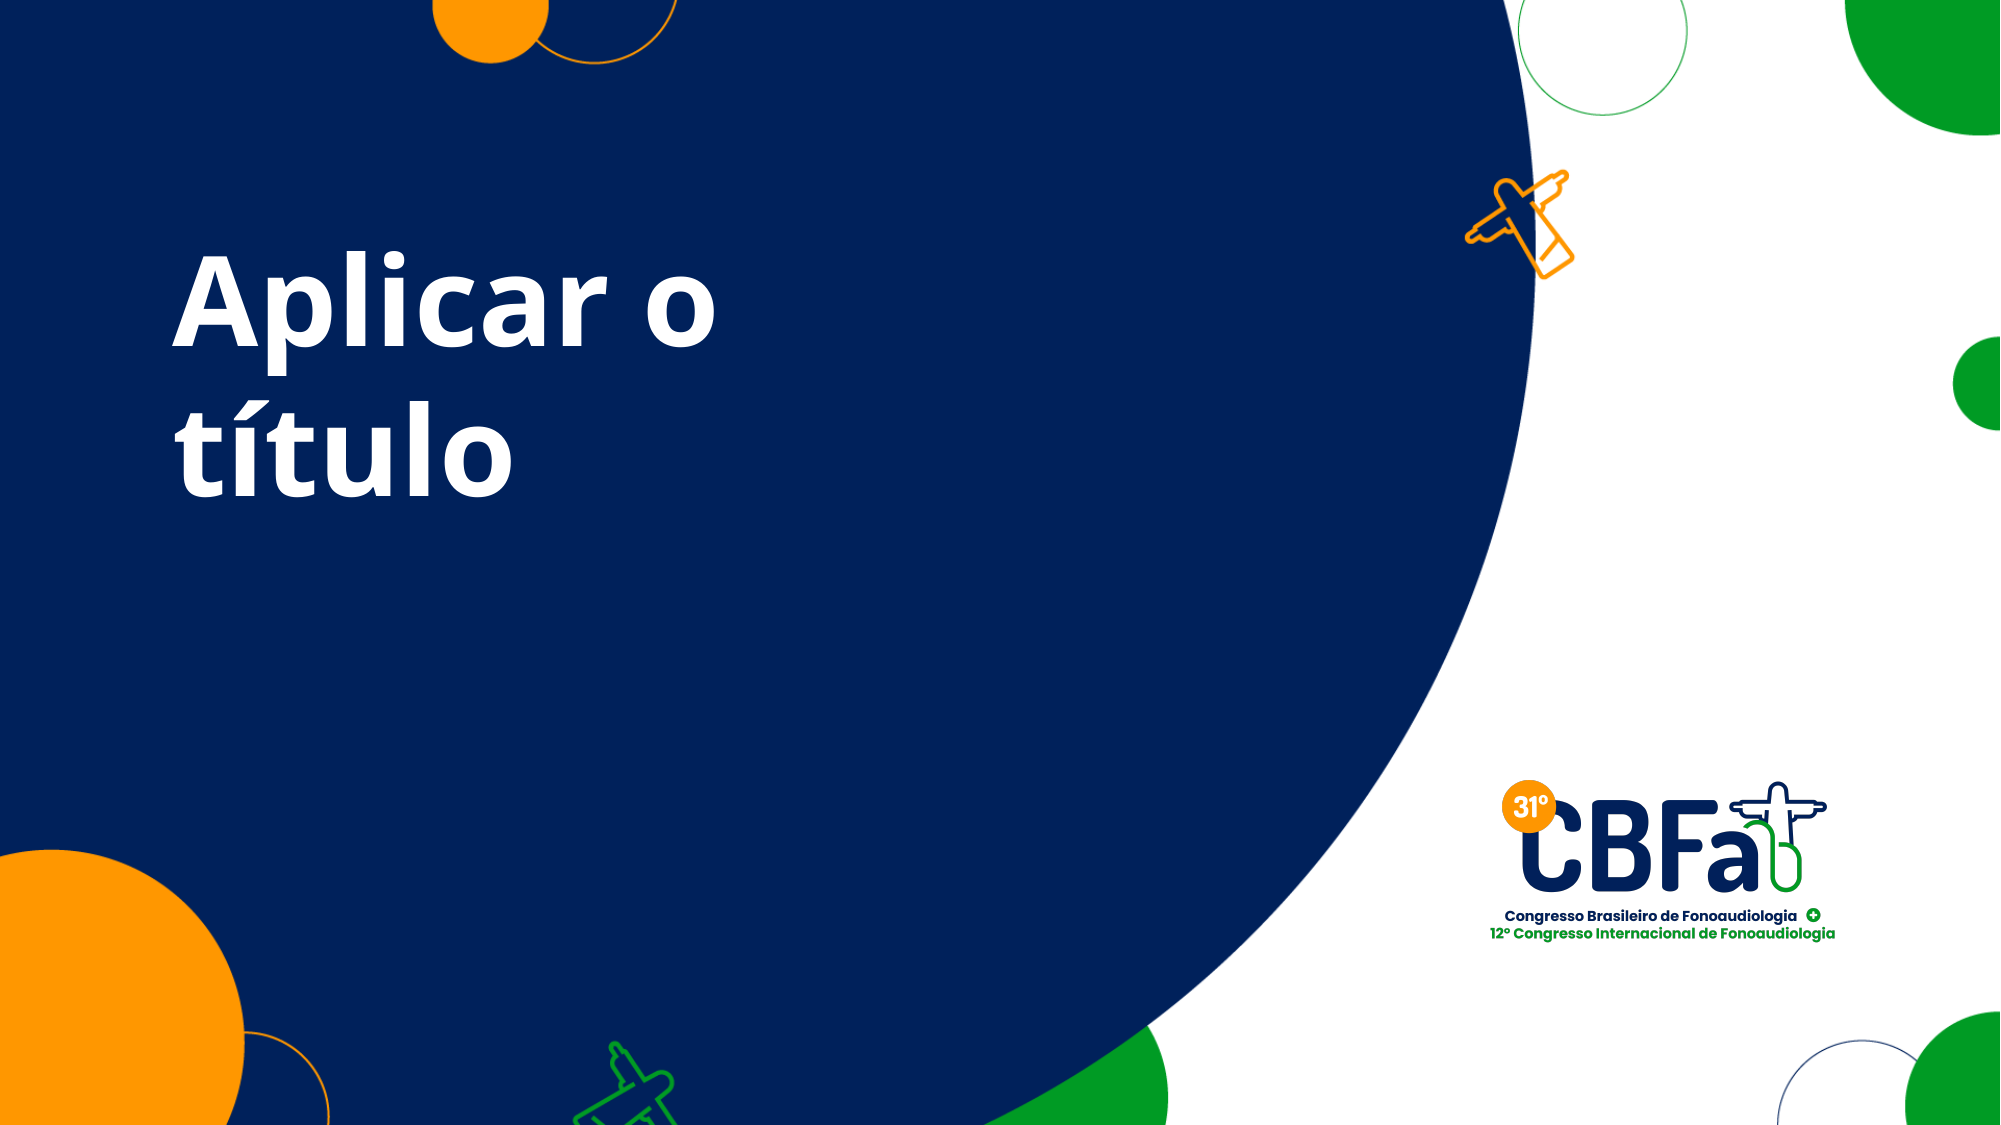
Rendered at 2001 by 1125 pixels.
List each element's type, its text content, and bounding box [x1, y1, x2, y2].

picture [0, 0, 2000, 1125]
text_box Aplicar o título [157, 213, 1040, 529]
